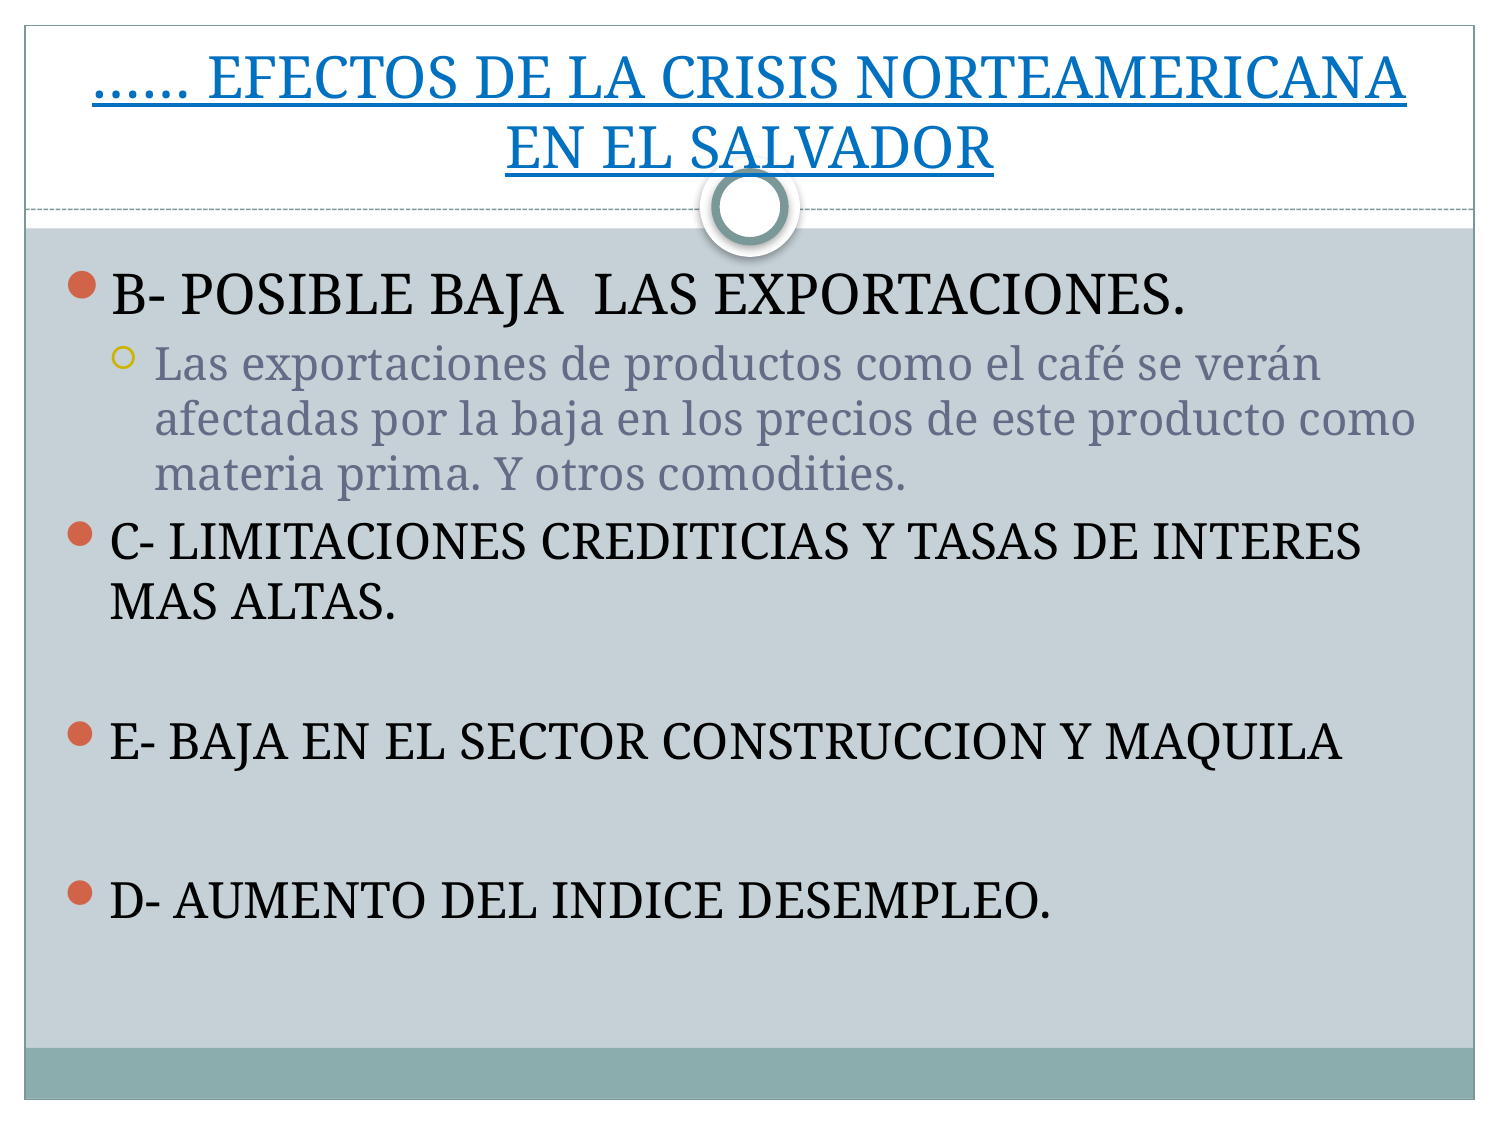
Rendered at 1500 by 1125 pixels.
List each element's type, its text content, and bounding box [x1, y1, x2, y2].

list B- POSIBLE BAJA LAS EXPORTACIONES. Las exportaciones de productos como el café se verán afectadas por la baja en los precios de este producto como materia prima. Y otros comodities. C- LIMITACIONES CREDITICIAS Y TASAS DE INTERES MAS ALTAS. E- BAJA EN EL SECTOR CONSTRUCCION Y MAQUILA D- AUMENTO DEL INDICE DESEMPLEO. [49, 250, 1442, 1001]
title …… EFECTOS DE LA CRISIS NORTEAMERICANA EN EL SALVADOR [49, 63, 1450, 188]
